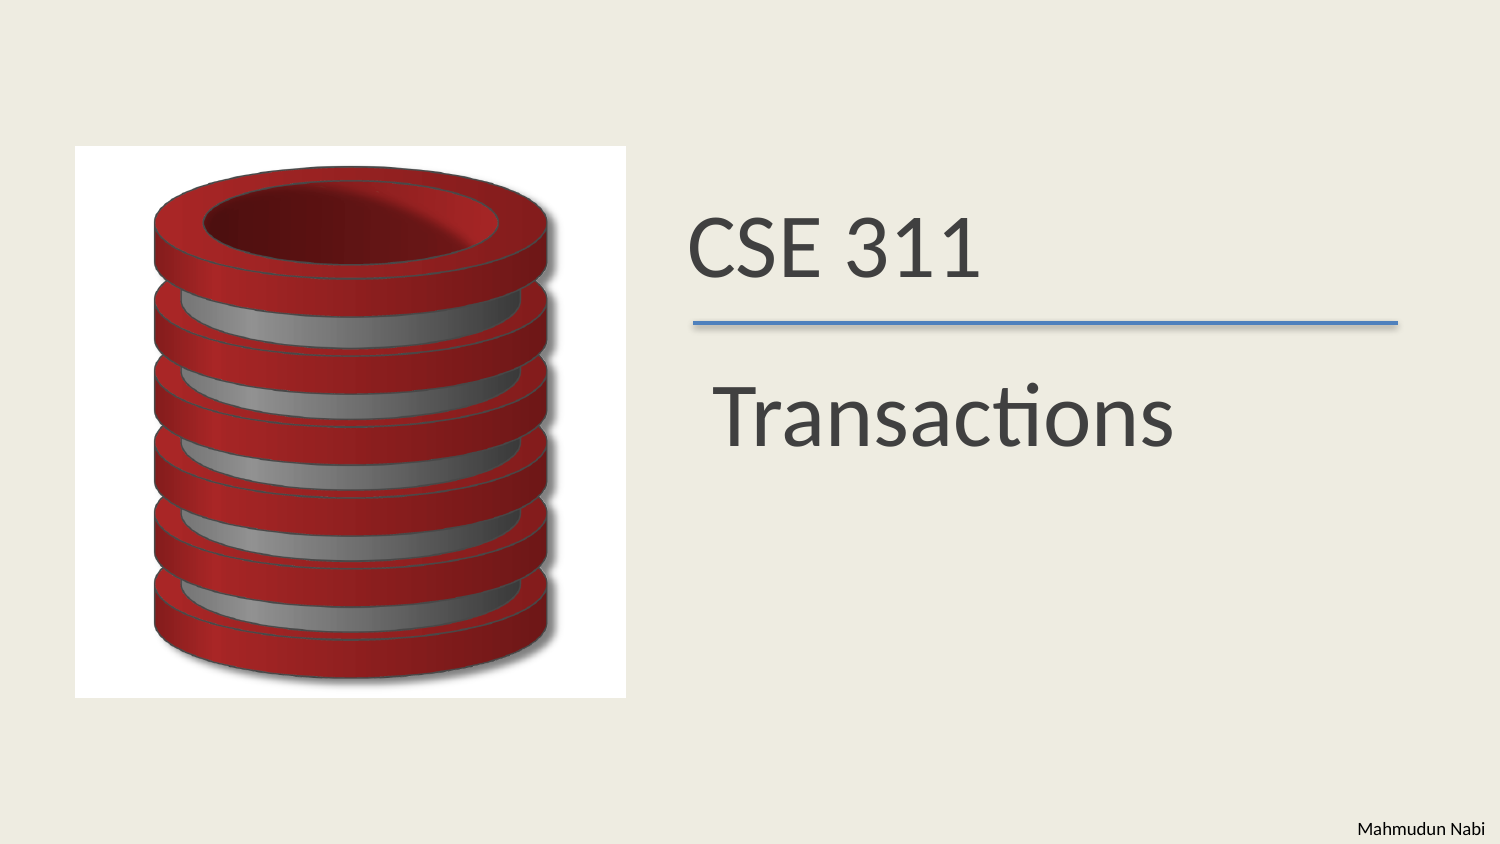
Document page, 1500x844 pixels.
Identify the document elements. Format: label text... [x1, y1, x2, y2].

text_box CSE 311 [672, 123, 1485, 358]
picture [74, 146, 626, 698]
text_box Transactions [697, 347, 1459, 661]
